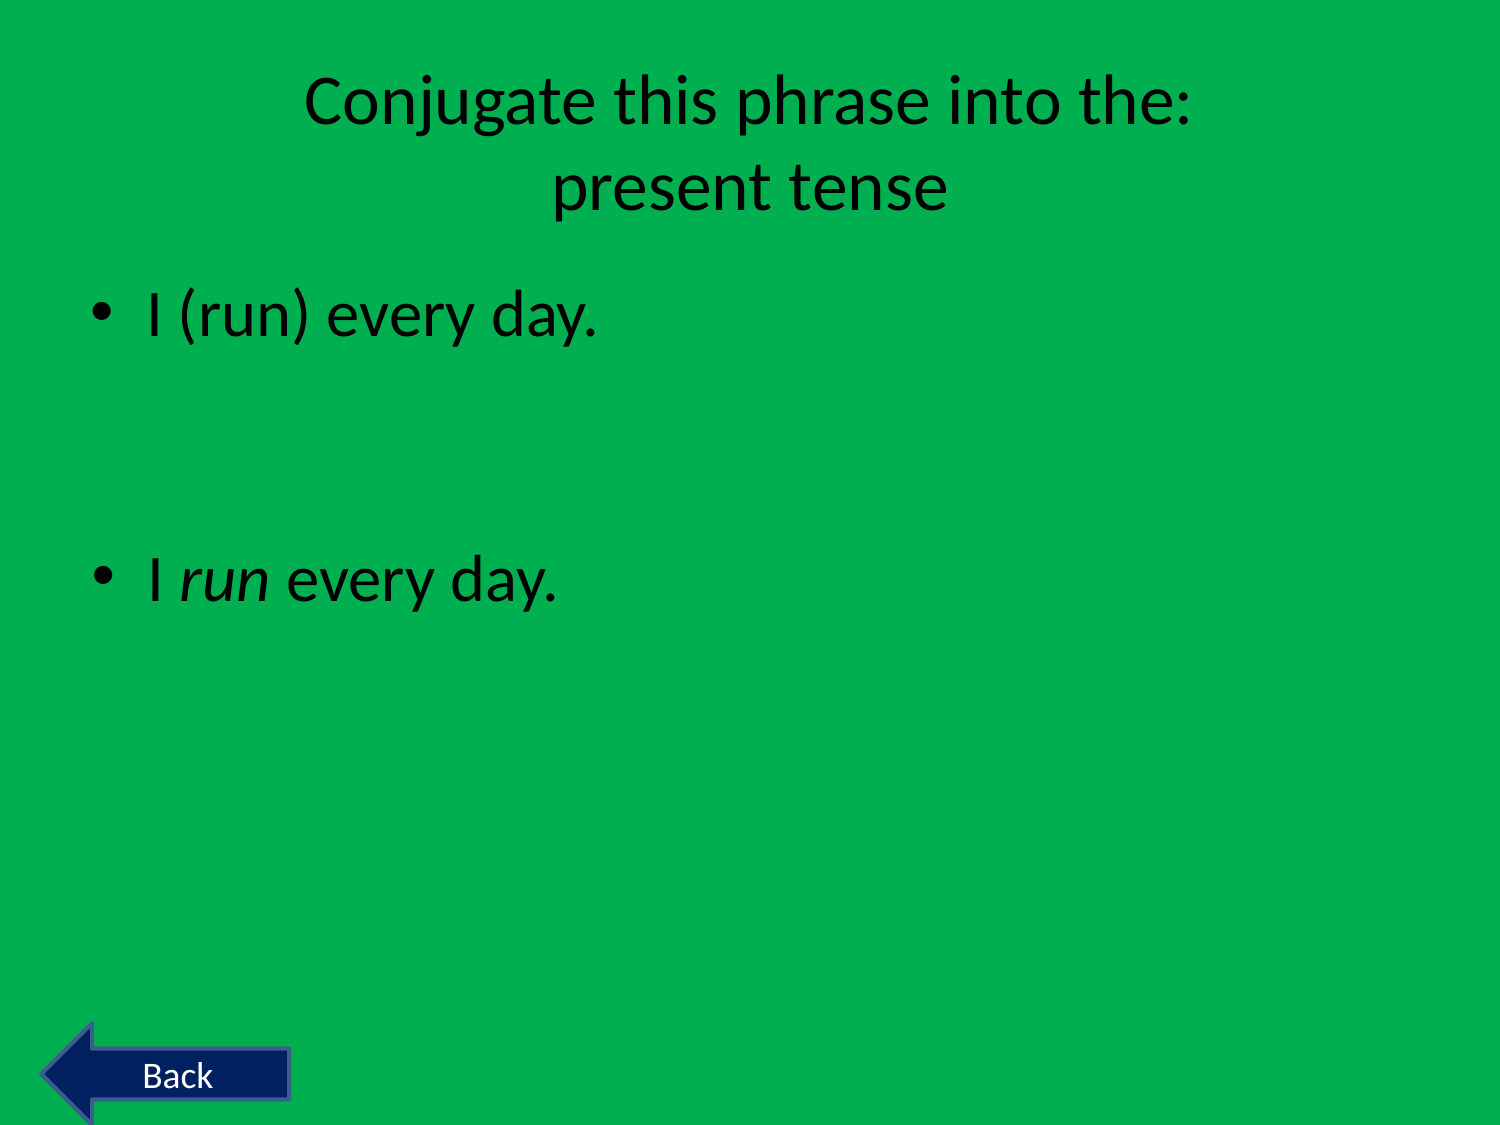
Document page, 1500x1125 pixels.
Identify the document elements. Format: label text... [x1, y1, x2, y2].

list I (run) every day. [75, 262, 1425, 445]
text_box I run every day. [76, 527, 1427, 709]
text_box Back [39, 1021, 292, 1125]
title Conjugate this phrase into the: present tense [75, 45, 1425, 233]
